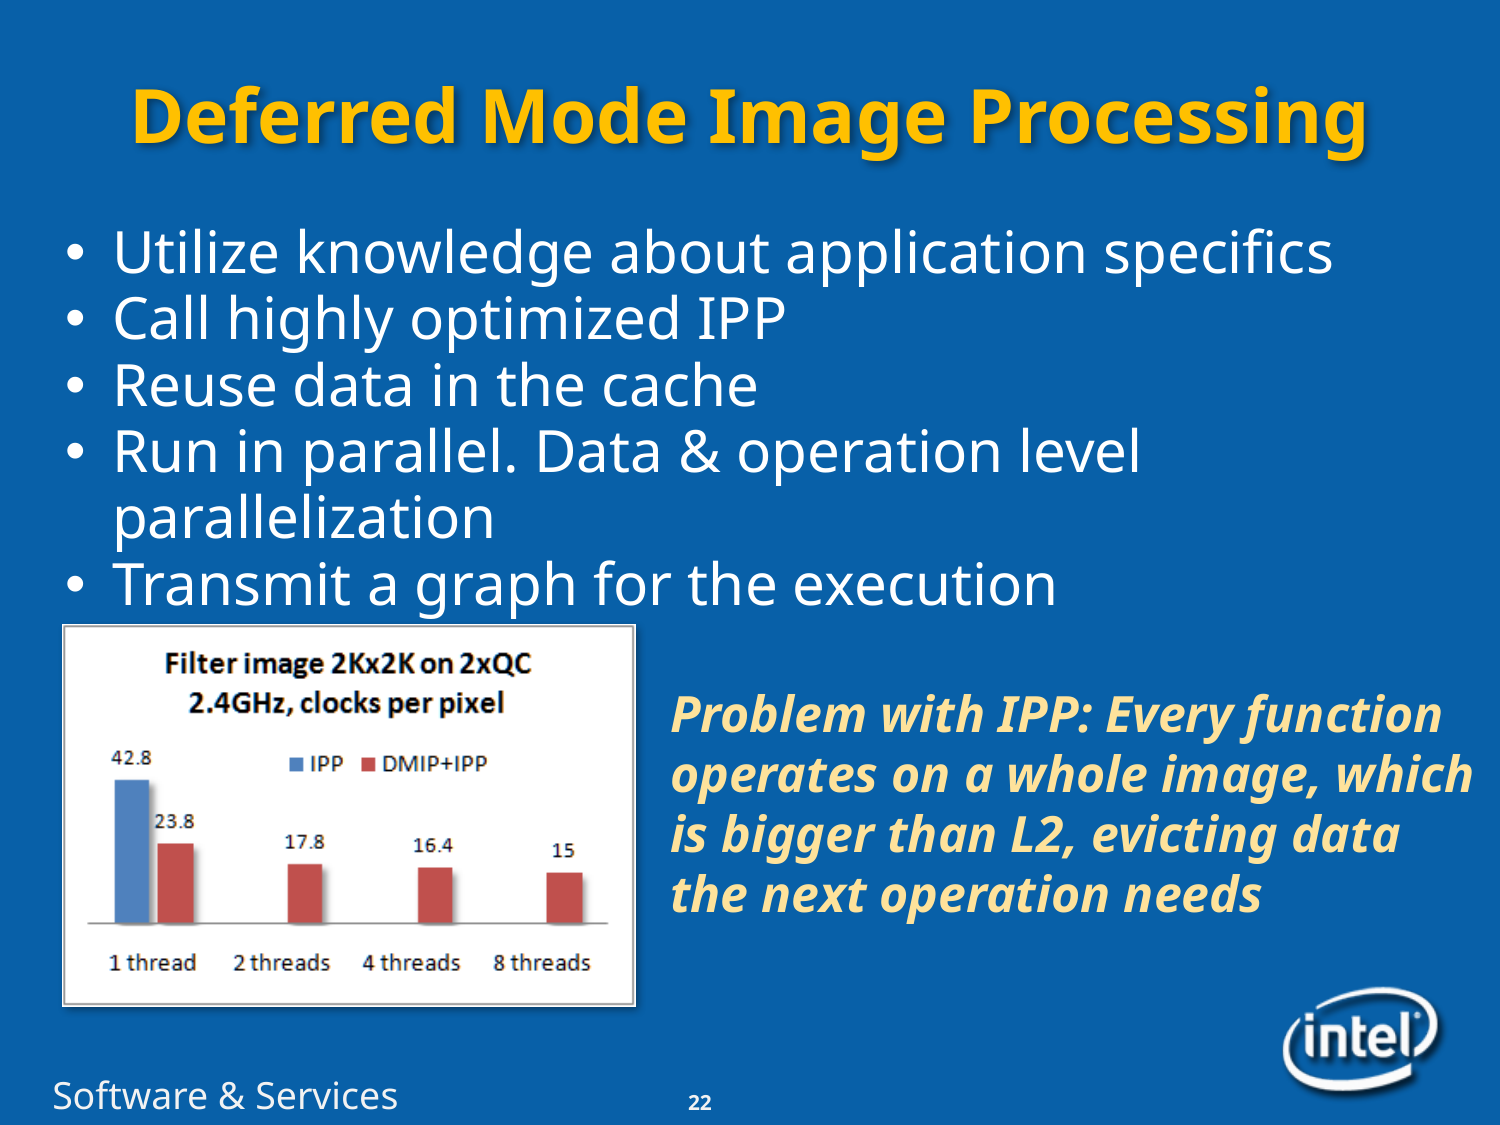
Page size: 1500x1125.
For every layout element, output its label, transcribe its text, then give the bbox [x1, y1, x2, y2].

picture [62, 624, 637, 1007]
title Deferred Mode Image Processing [0, 25, 1500, 214]
list Utilize knowledge about application specifics Call highly optimized IPP Reuse data in the cache Run in parallel. Data & operation level parallelization Transmit a graph for the execution [49, 212, 1500, 651]
picture [1253, 962, 1463, 1118]
text_box Problem with IPP: Every function operates on a whole image, which is bigger than L2, evicting data the next operation needs [655, 674, 1490, 930]
slide_number 22 [574, 1046, 826, 1125]
